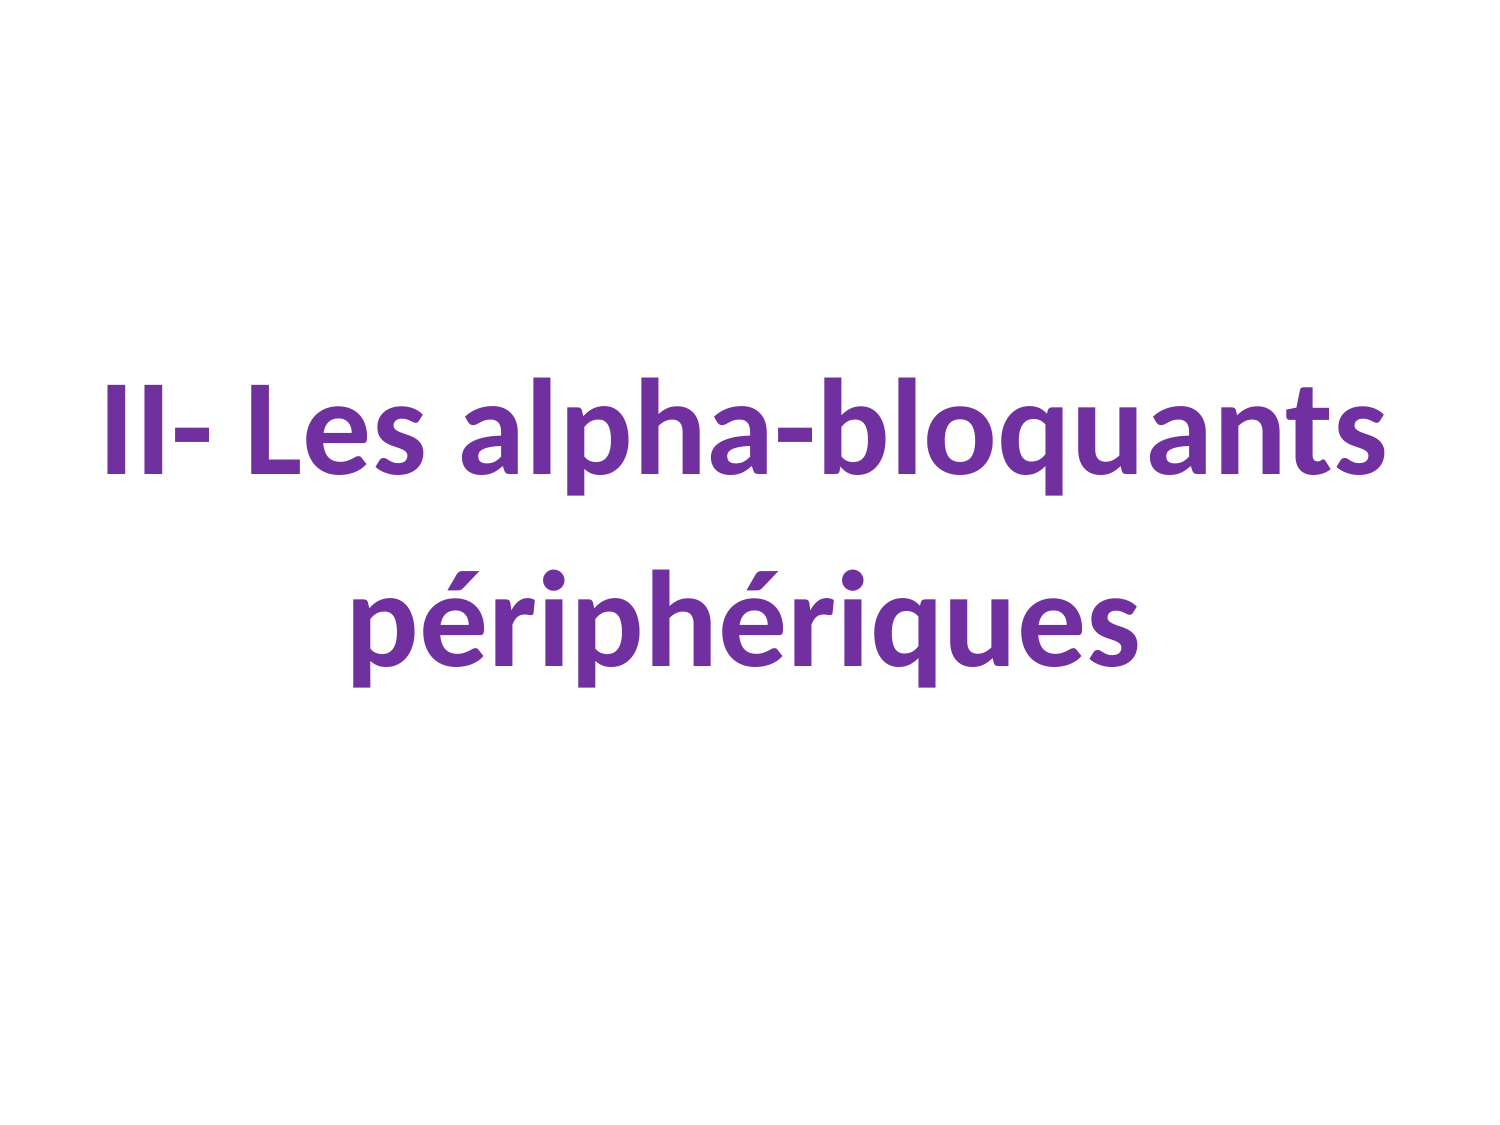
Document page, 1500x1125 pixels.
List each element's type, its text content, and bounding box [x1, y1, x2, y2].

subtitle II- Les alpha-bloquants périphériques [35, 35, 1454, 1090]
